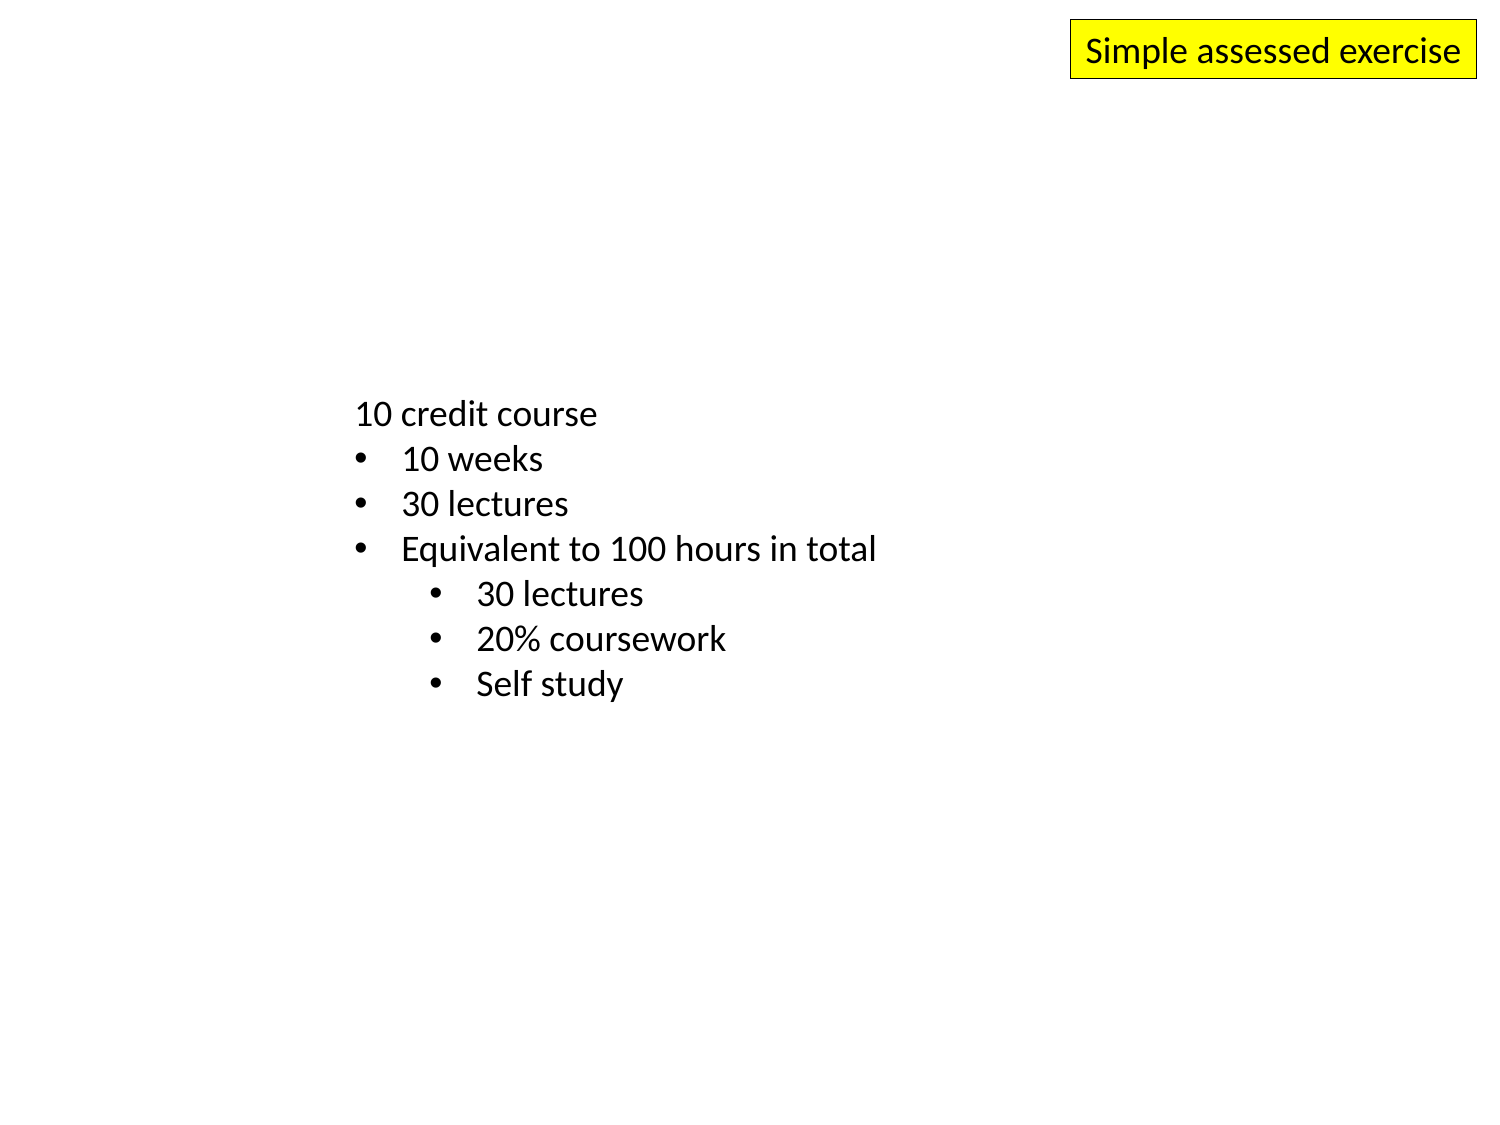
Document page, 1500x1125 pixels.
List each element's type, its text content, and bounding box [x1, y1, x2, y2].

text_box Simple assessed exercise [1070, 19, 1477, 79]
text_box 10 credit course 10 weeks 30 lectures Equivalent to 100 hours in total 30 lectures 20% coursework Self study [339, 382, 893, 712]
